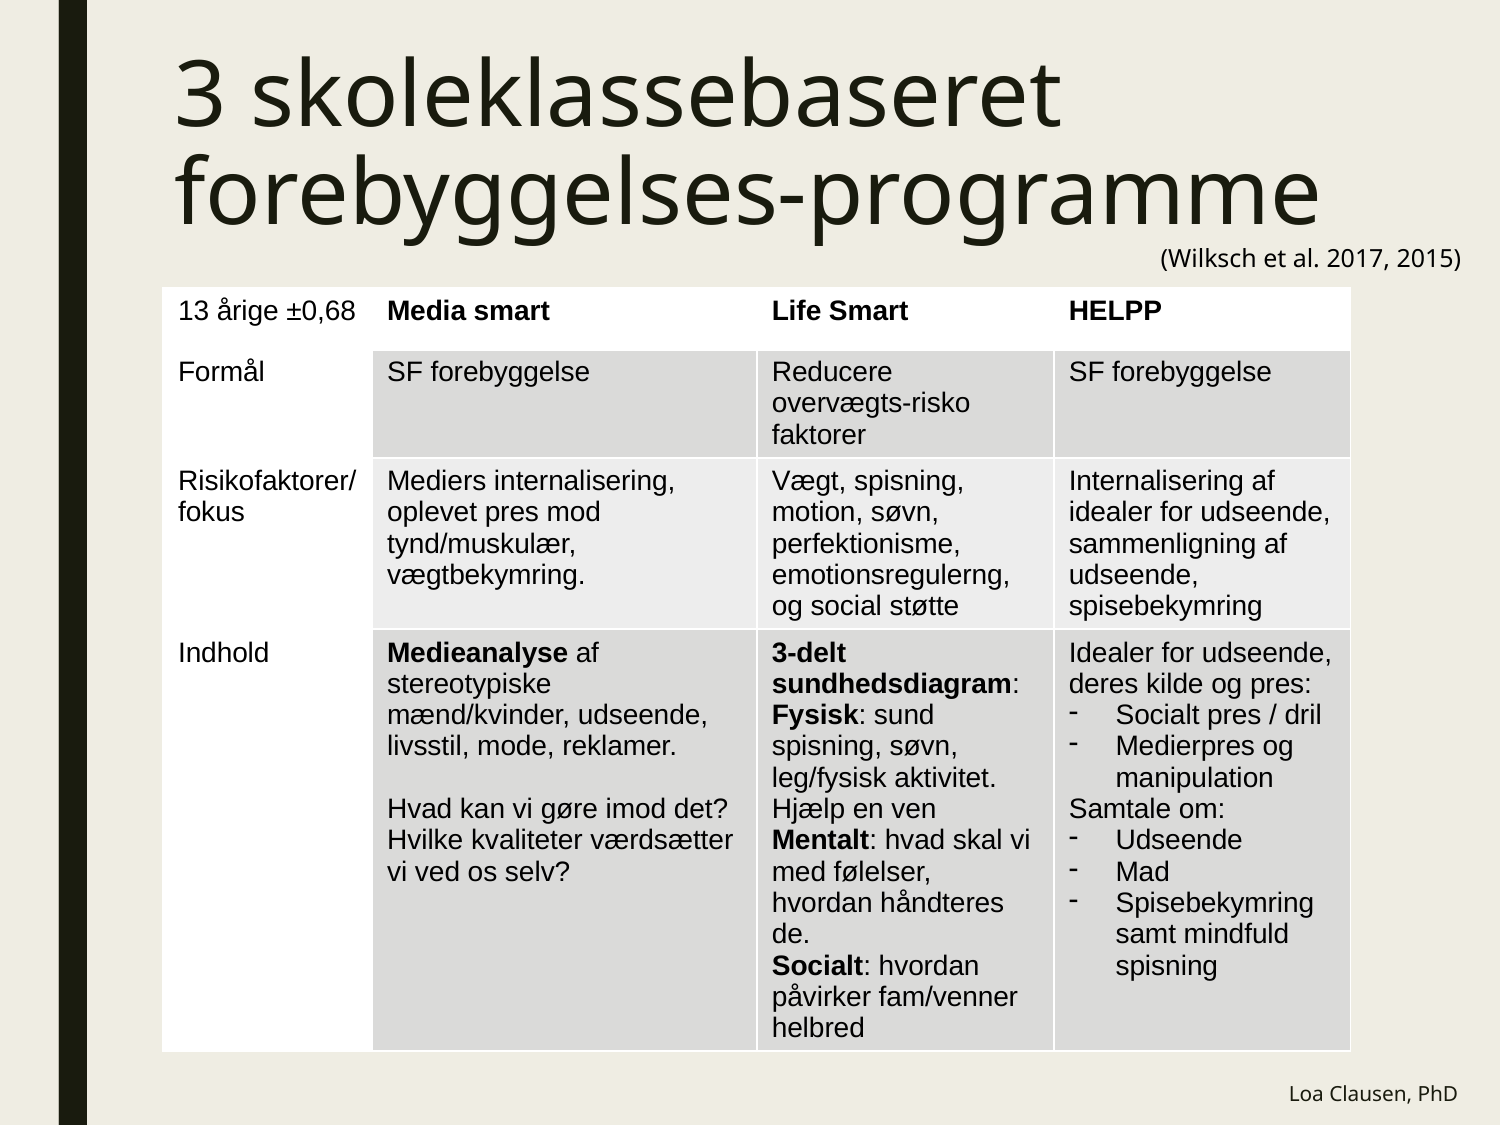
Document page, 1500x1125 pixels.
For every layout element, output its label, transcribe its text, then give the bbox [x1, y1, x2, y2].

text_box (Wilksch et al. 2017, 2015) [1145, 235, 1477, 280]
table_cell Mediers internalisering, oplevet pres mod tynd/muskulær, vægtbekymring. [373, 459, 756, 628]
table_header HELPP [1055, 289, 1350, 346]
table_cell Vægt, spisning, motion, søvn, perfektionisme, emotionsregulerng, og social støtte [758, 459, 1053, 628]
table_cell SF forebyggelse [1055, 351, 1350, 457]
table_cell Indhold [164, 630, 371, 1050]
table_cell Risikofaktorer/fokus [164, 459, 371, 628]
table_header Life Smart [758, 289, 1053, 346]
table_cell SF forebyggelse [373, 351, 756, 457]
table_cell 3-delt sundhedsdiagram: Fysisk: sund spisning, søvn, leg/fysisk aktivitet. Hjælp en ven Mentalt: hvad skal vi med følelser, hvordan håndteres de. Socialt: hvordan påvirker fam/venner helbred [758, 630, 1053, 1050]
table_header Media smart [373, 289, 756, 346]
table_cell Reducere overvægts-risko faktorer [758, 351, 1053, 457]
footer Loa Clausen, PhD [1273, 1063, 1500, 1124]
table_cell Medieanalyse af stereotypiske mænd/kvinder, udseende, livsstil, mode, reklamer. Hvad kan vi gøre imod det? Hvilke kvaliteter værdsætter vi ved os selv? [373, 630, 756, 1050]
table_header 13 årige ±0,68 [164, 289, 371, 346]
table_cell Formål [164, 351, 371, 457]
title 3 skoleklassebaseret forebyggelses-programme [159, 40, 1341, 285]
table_cell Idealer for udseende, deres kilde og pres: Socialt pres / dril Medierpres og manipulation Samtale om: Udseende Mad Spisebekymring samt mindfuld spisning [1055, 630, 1350, 1050]
table_cell Internalisering af idealer for udseende, sammenligning af udseende, spisebekymring [1055, 459, 1350, 628]
